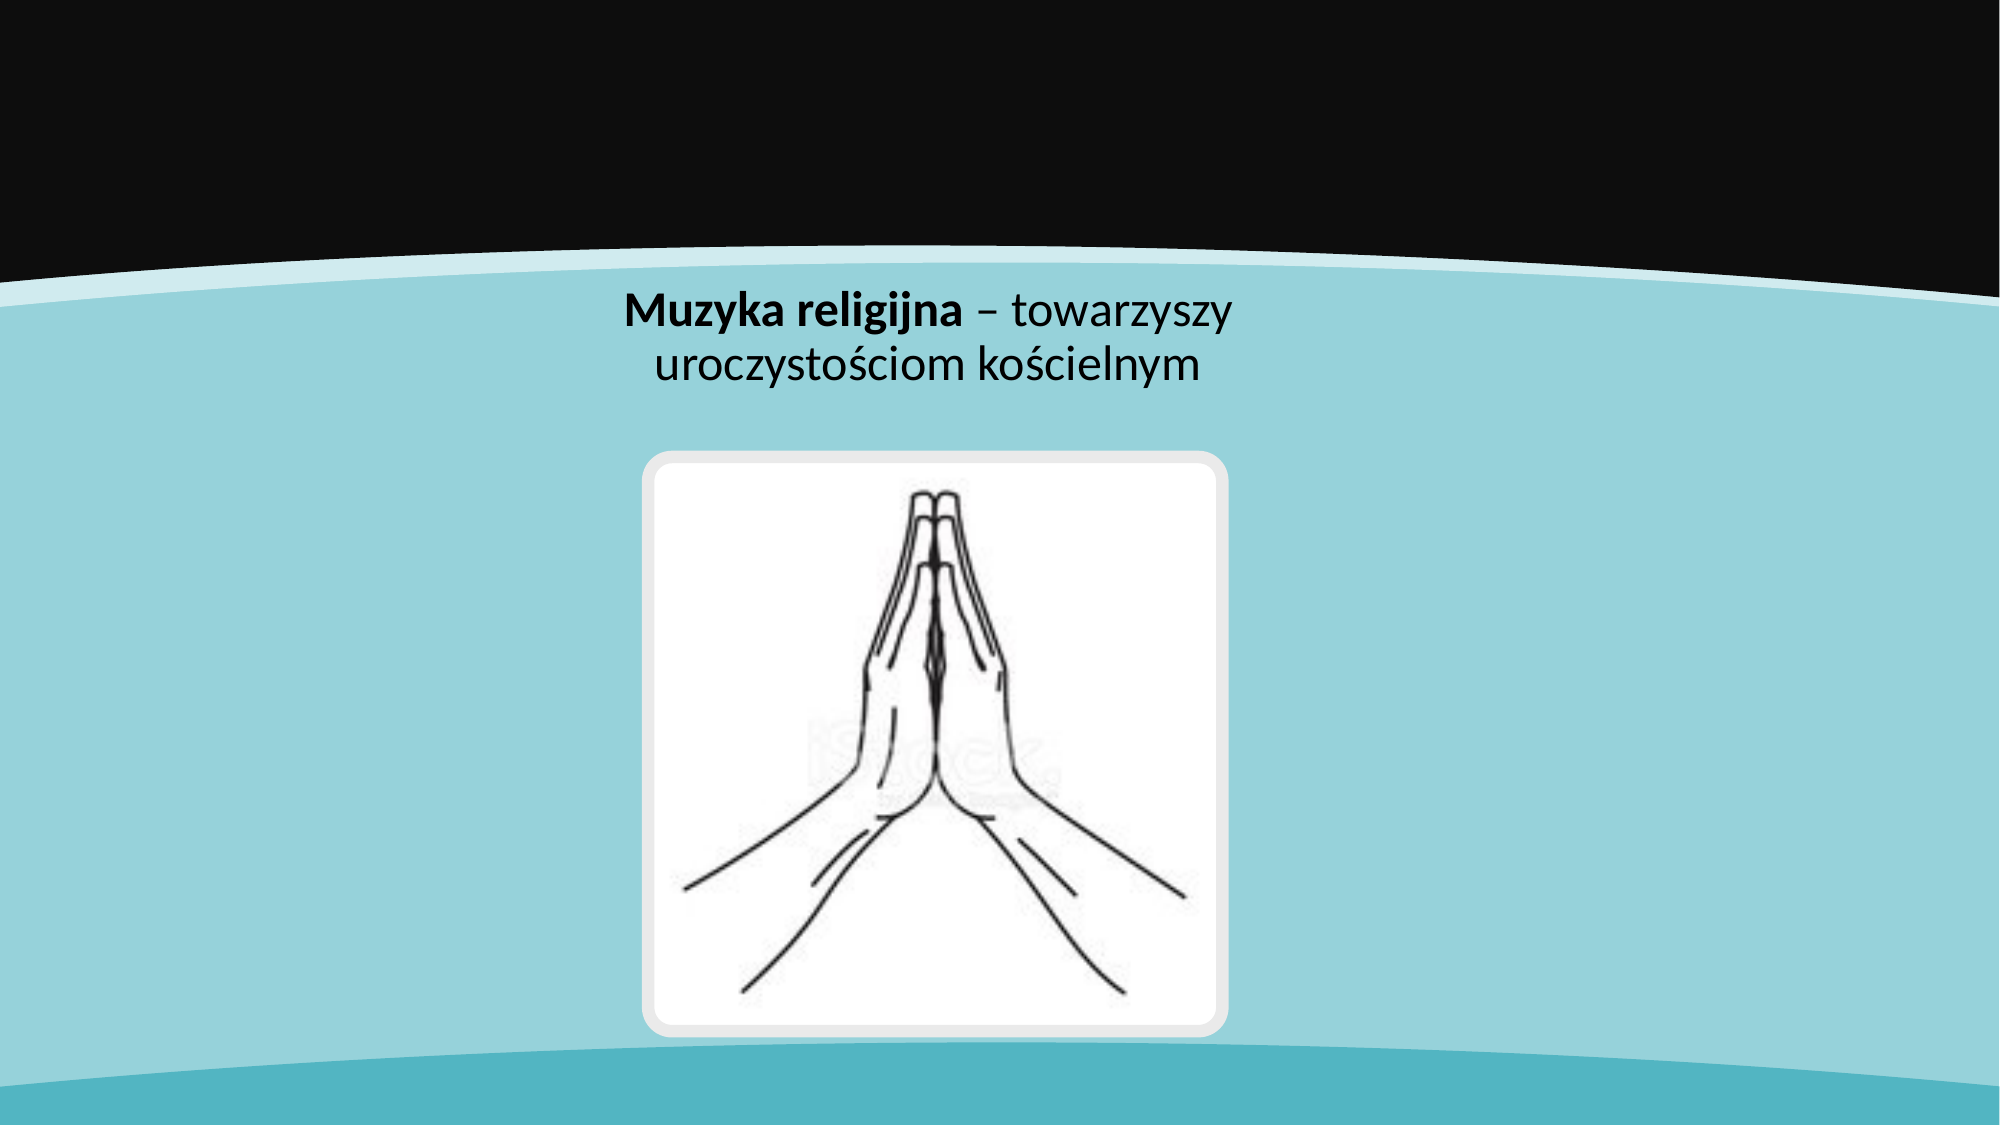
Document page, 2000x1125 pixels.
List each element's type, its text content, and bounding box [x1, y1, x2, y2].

list Muzyka religijna – towarzyszy uroczystościom kościelnym [566, 281, 1291, 394]
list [648, 456, 1223, 1032]
